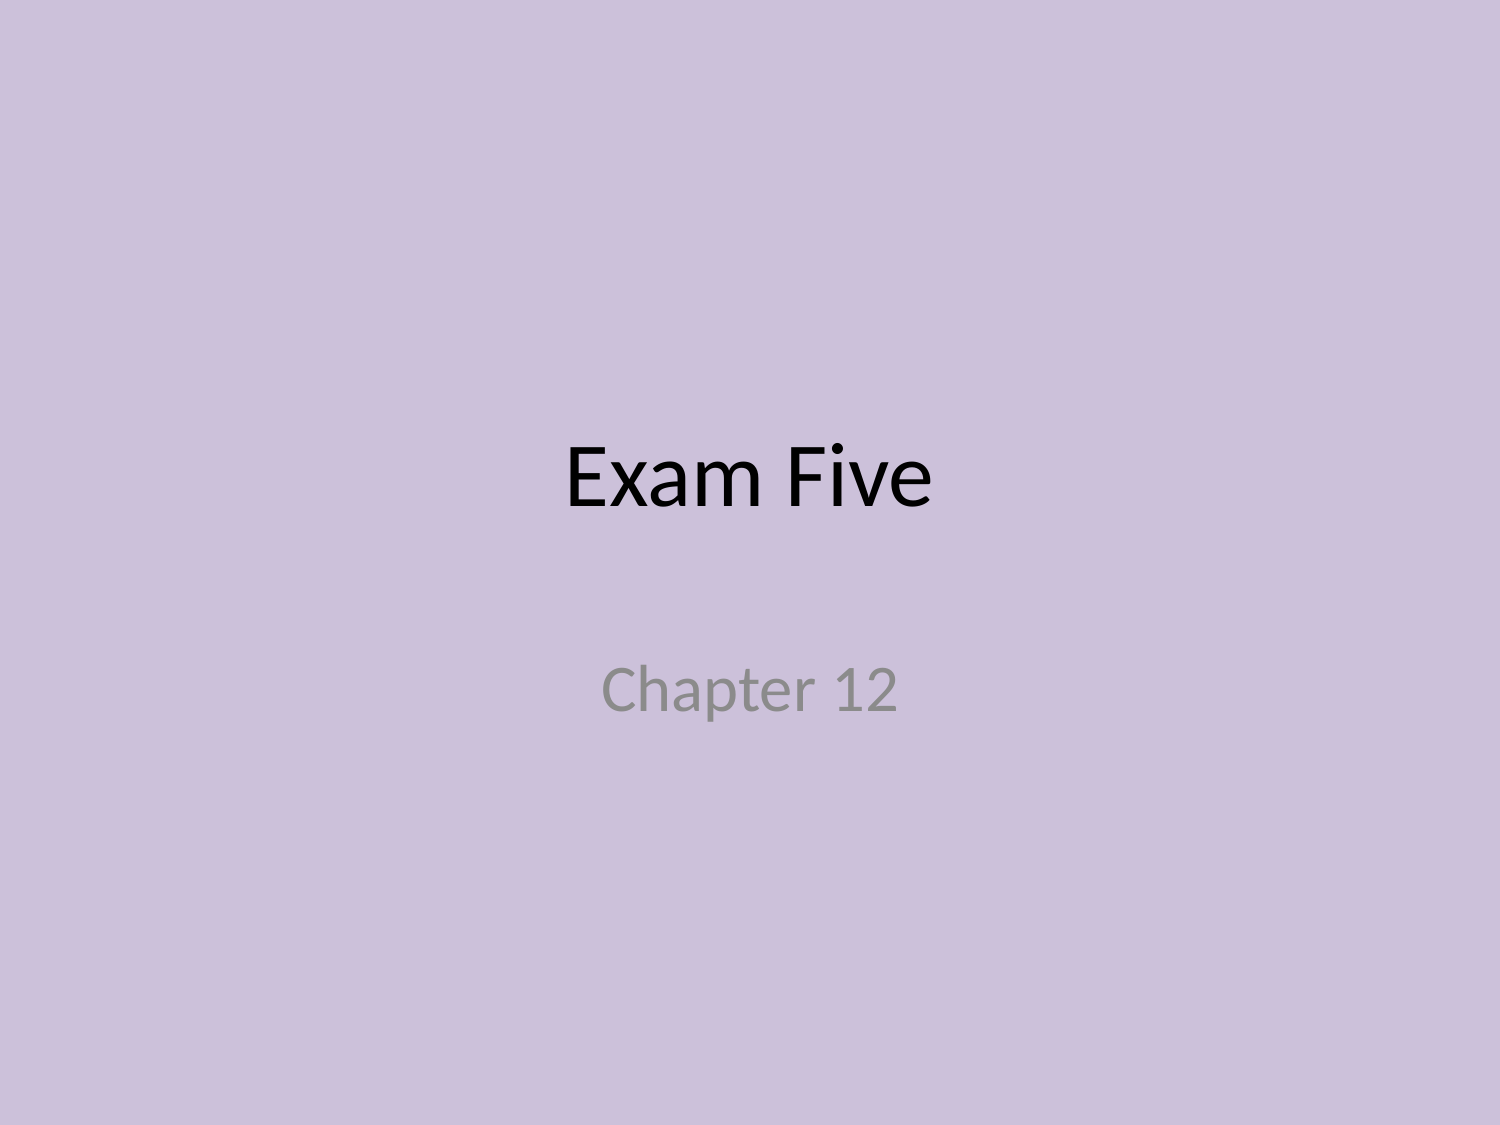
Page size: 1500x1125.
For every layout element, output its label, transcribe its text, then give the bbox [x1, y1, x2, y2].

subtitle Chapter 12 [225, 637, 1275, 925]
title Exam Five [112, 349, 1388, 591]
